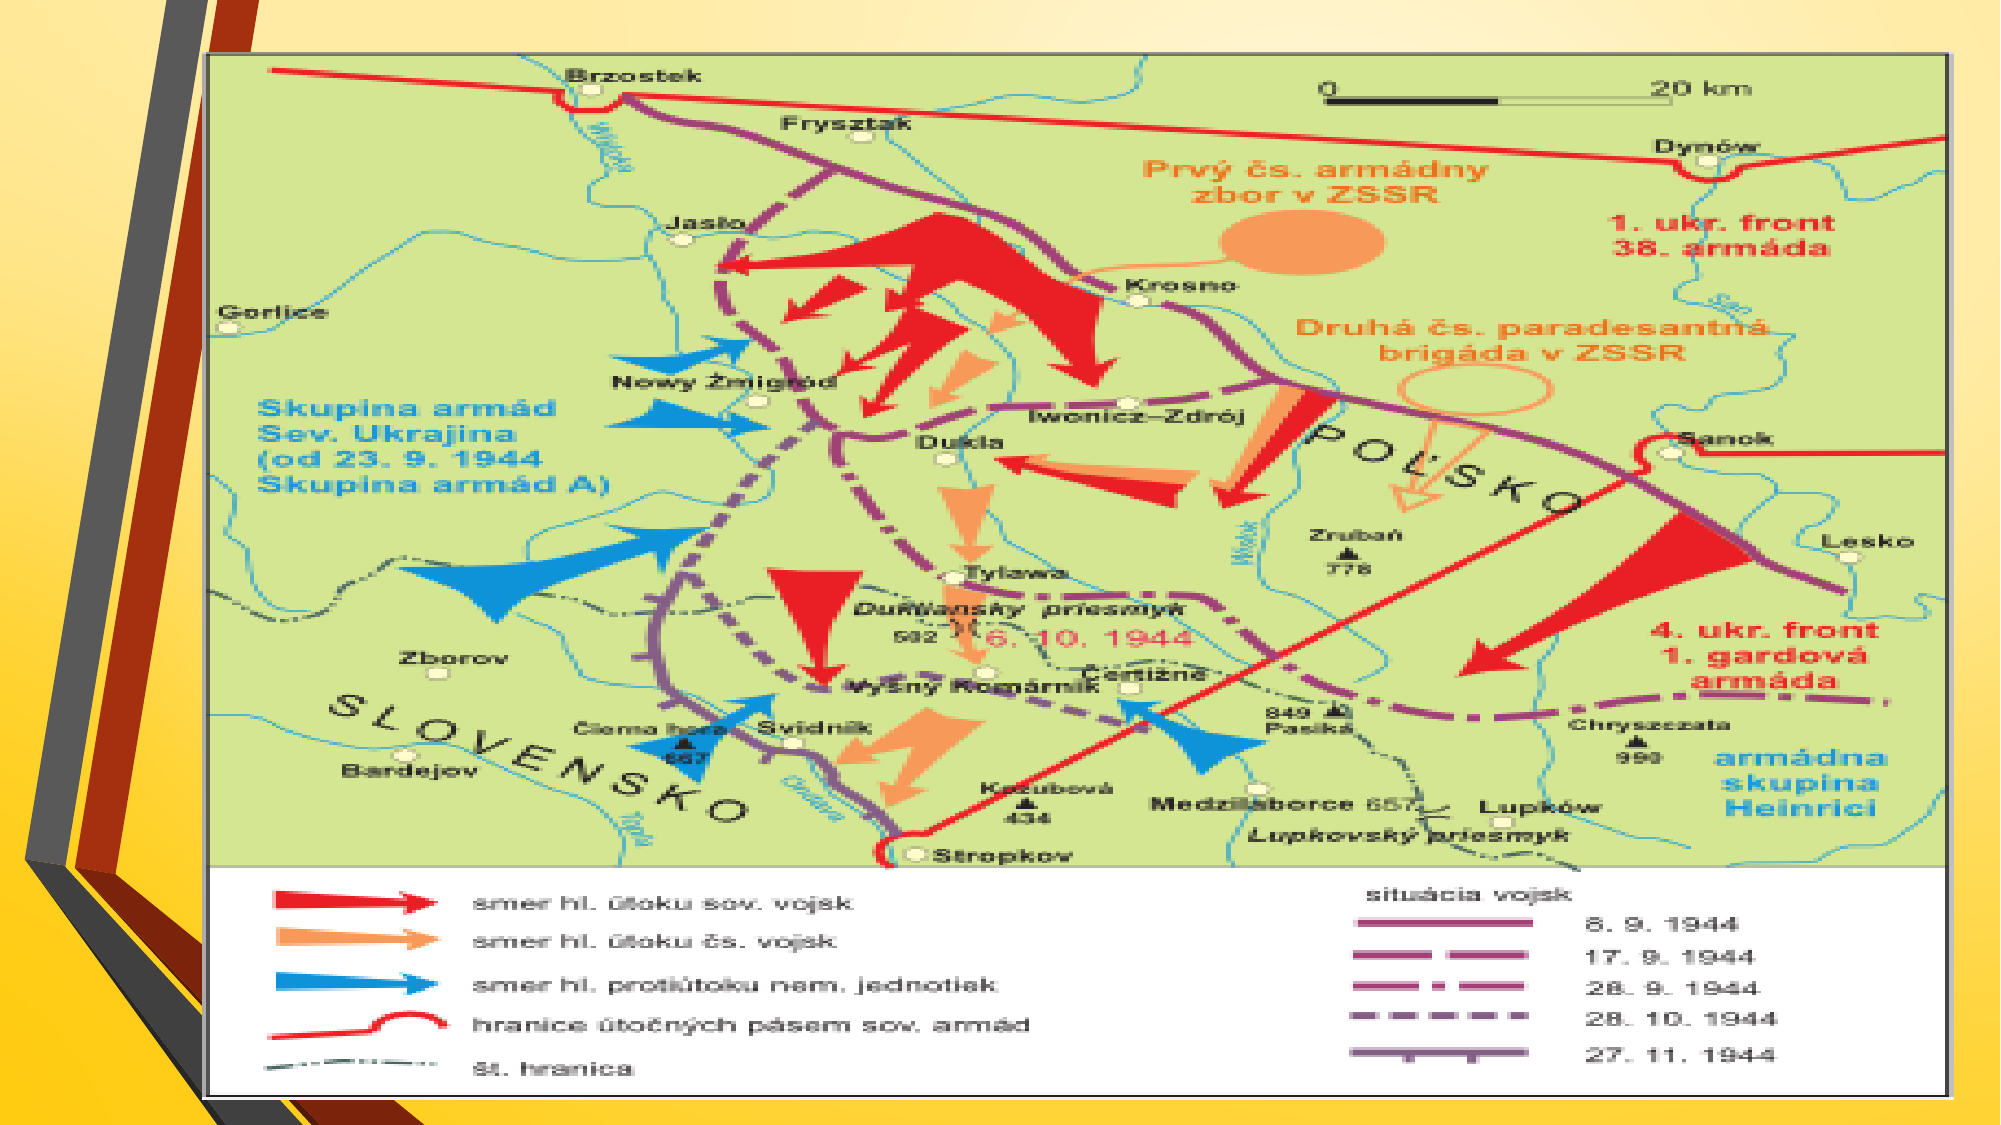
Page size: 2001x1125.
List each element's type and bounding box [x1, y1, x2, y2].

picture [202, 51, 1954, 1100]
